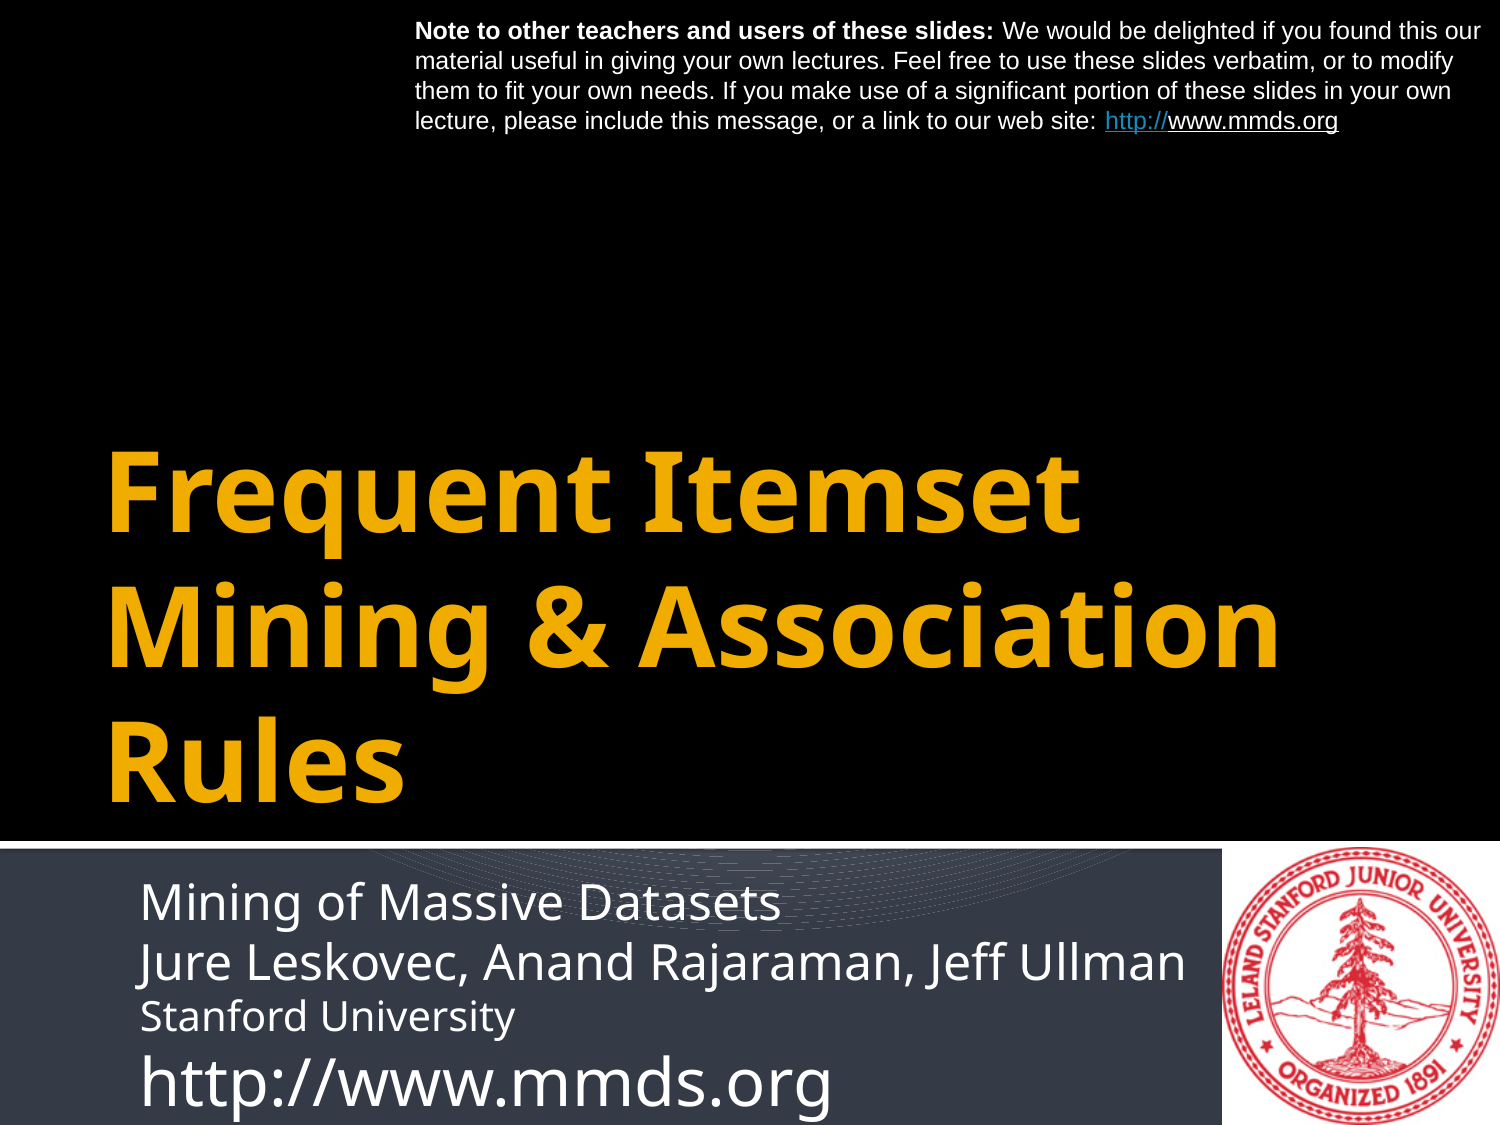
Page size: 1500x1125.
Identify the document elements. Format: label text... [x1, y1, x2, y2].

text_box Mining of Massive Datasets Jure Leskovec, Anand Rajaraman, Jeff Ullman Stanford University http://www.mmds.org [125, 862, 1216, 1125]
picture [1222, 847, 1500, 1125]
text_box Note to other teachers and users of these slides: We would be delighted if you found this our material useful in giving your own lectures. Feel free to use these slides verbatim, or to modify them to fit your own needs. If you make use of a significant portion of these slides in your own lecture, please include this message, or a link to our web site: http://www.mmds.org [399, 7, 1500, 142]
title Frequent Itemset Mining & Association Rules [87, 237, 1500, 825]
